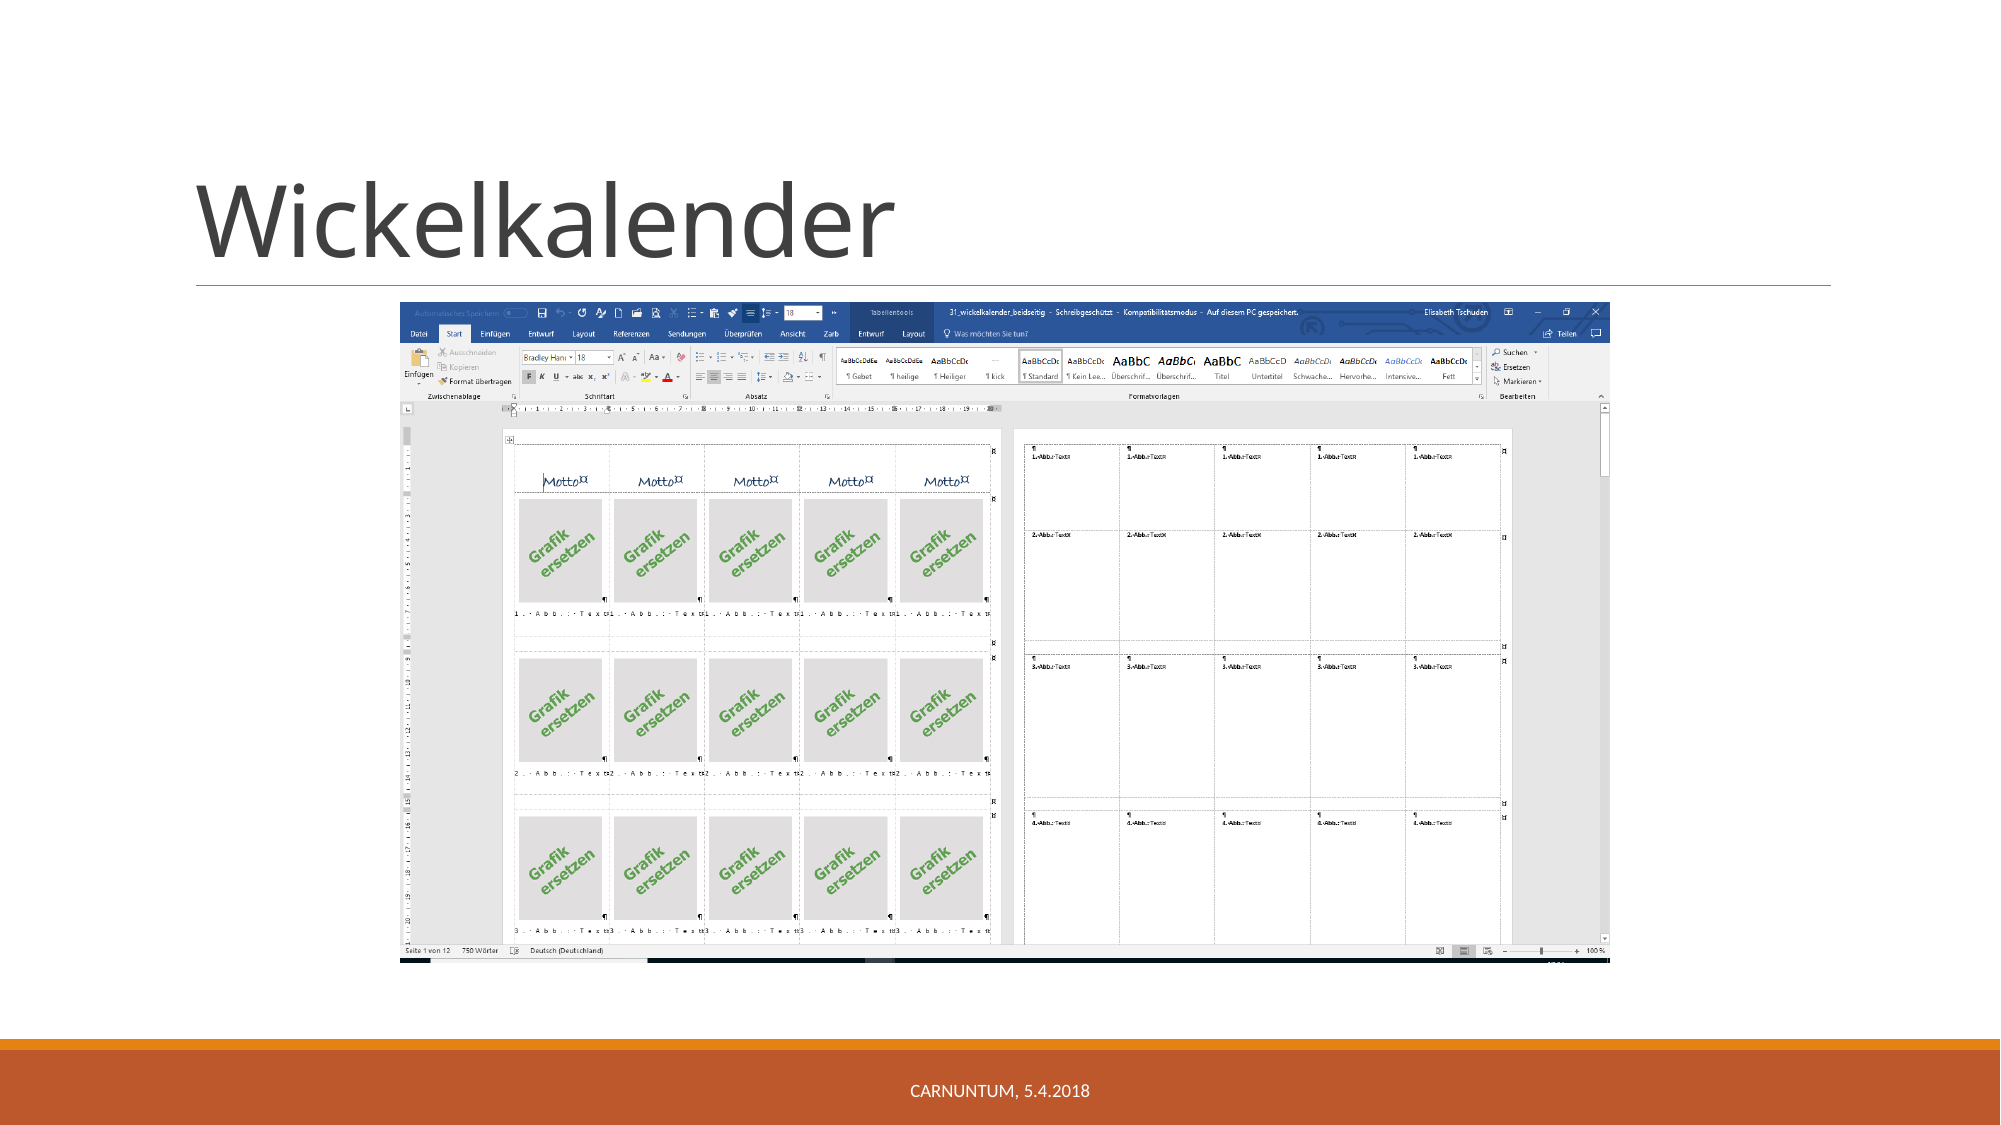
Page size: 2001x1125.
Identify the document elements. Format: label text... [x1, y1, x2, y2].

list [399, 302, 1610, 964]
title Wickelkalender [180, 47, 1830, 285]
footer Carnuntum, 5.4.2018 [604, 1059, 1396, 1120]
